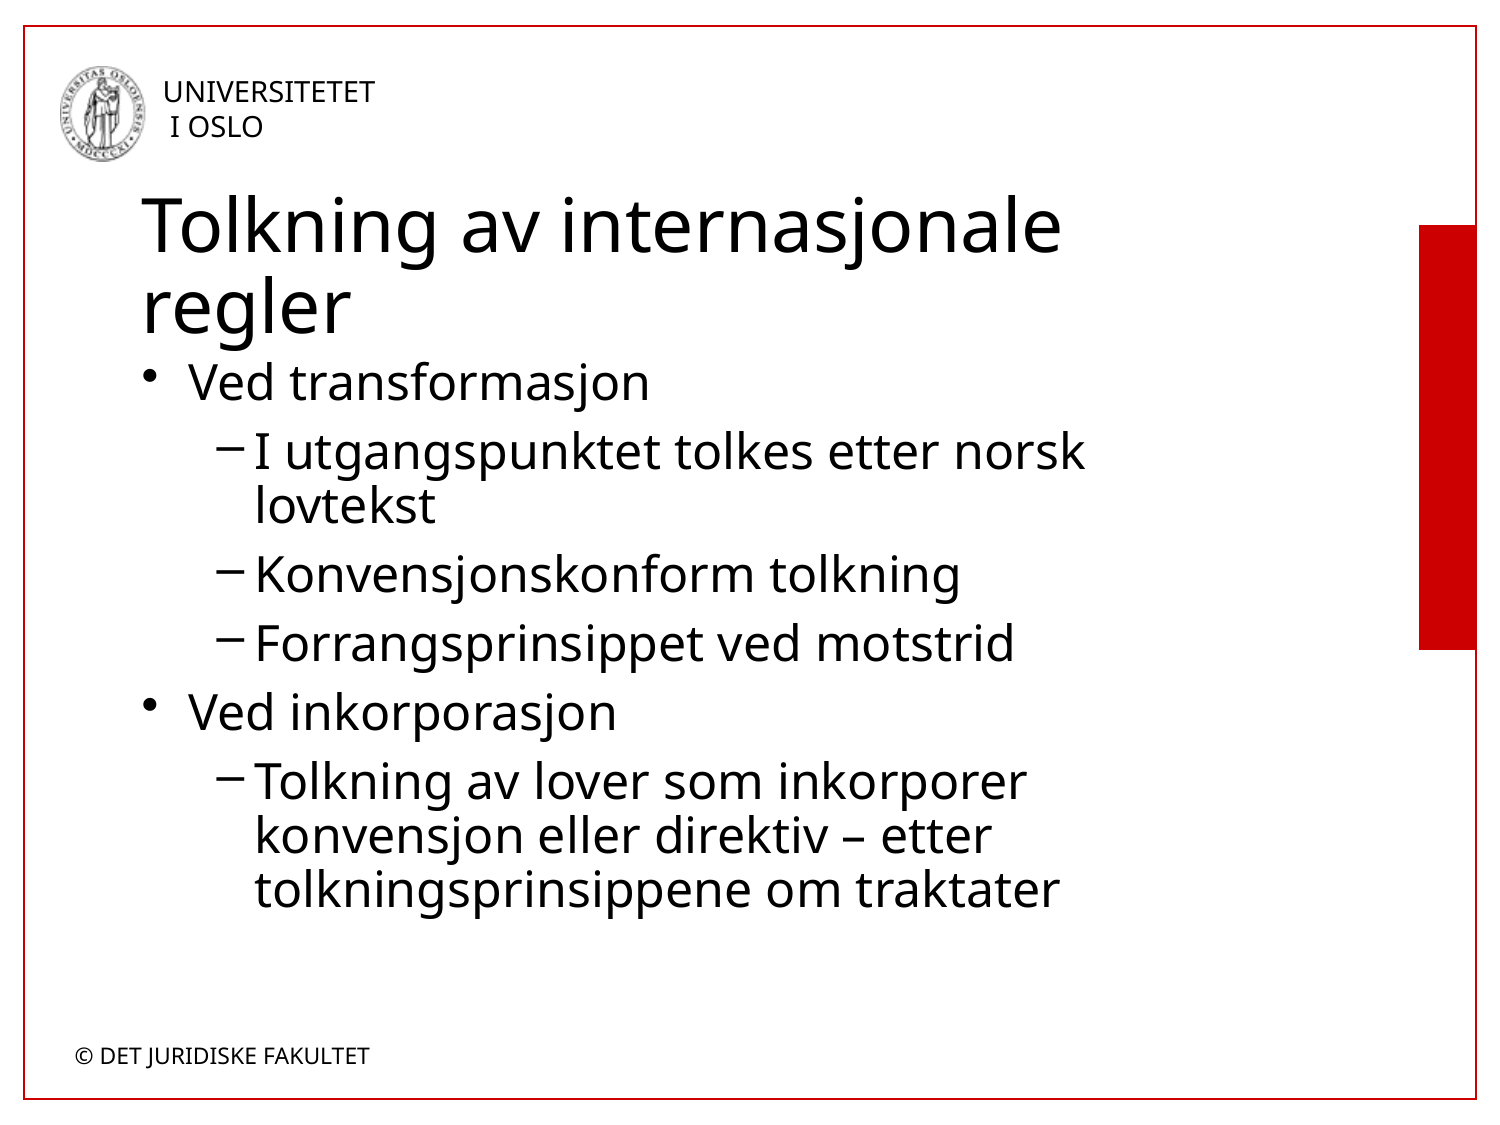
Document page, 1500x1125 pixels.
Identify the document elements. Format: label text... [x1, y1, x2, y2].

title Tolkning av internasjonale regler [126, 212, 1224, 325]
list Ved transformasjon I utgangspunktet tolkes etter norsk lovtekst Konvensjonskonform tolkning Forrangsprinsippet ved motstrid Ved inkorporasjon Tolkning av lover som inkorporer konvensjon eller direktiv – etter tolkningsprinsippene om traktater [126, 350, 1224, 938]
picture [60, 66, 167, 162]
